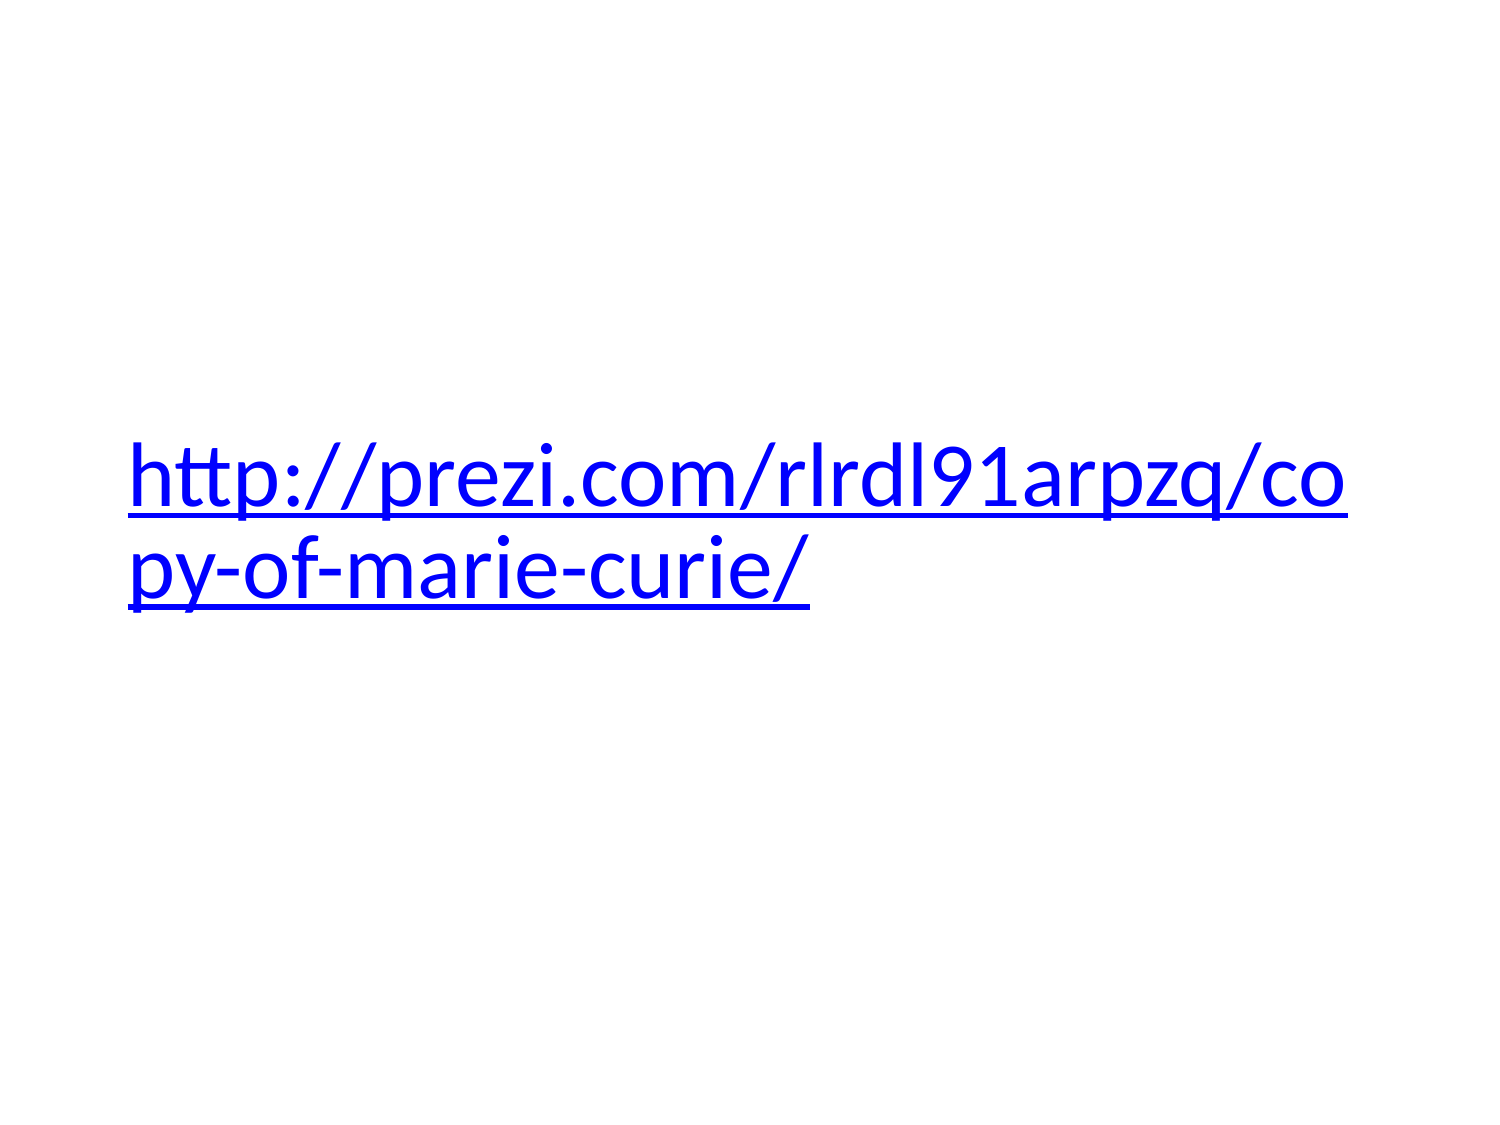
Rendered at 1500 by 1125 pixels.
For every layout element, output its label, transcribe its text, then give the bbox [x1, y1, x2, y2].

title http://prezi.com/rlrdl91arpzq/copy-of-marie-curie/ [112, 349, 1388, 591]
